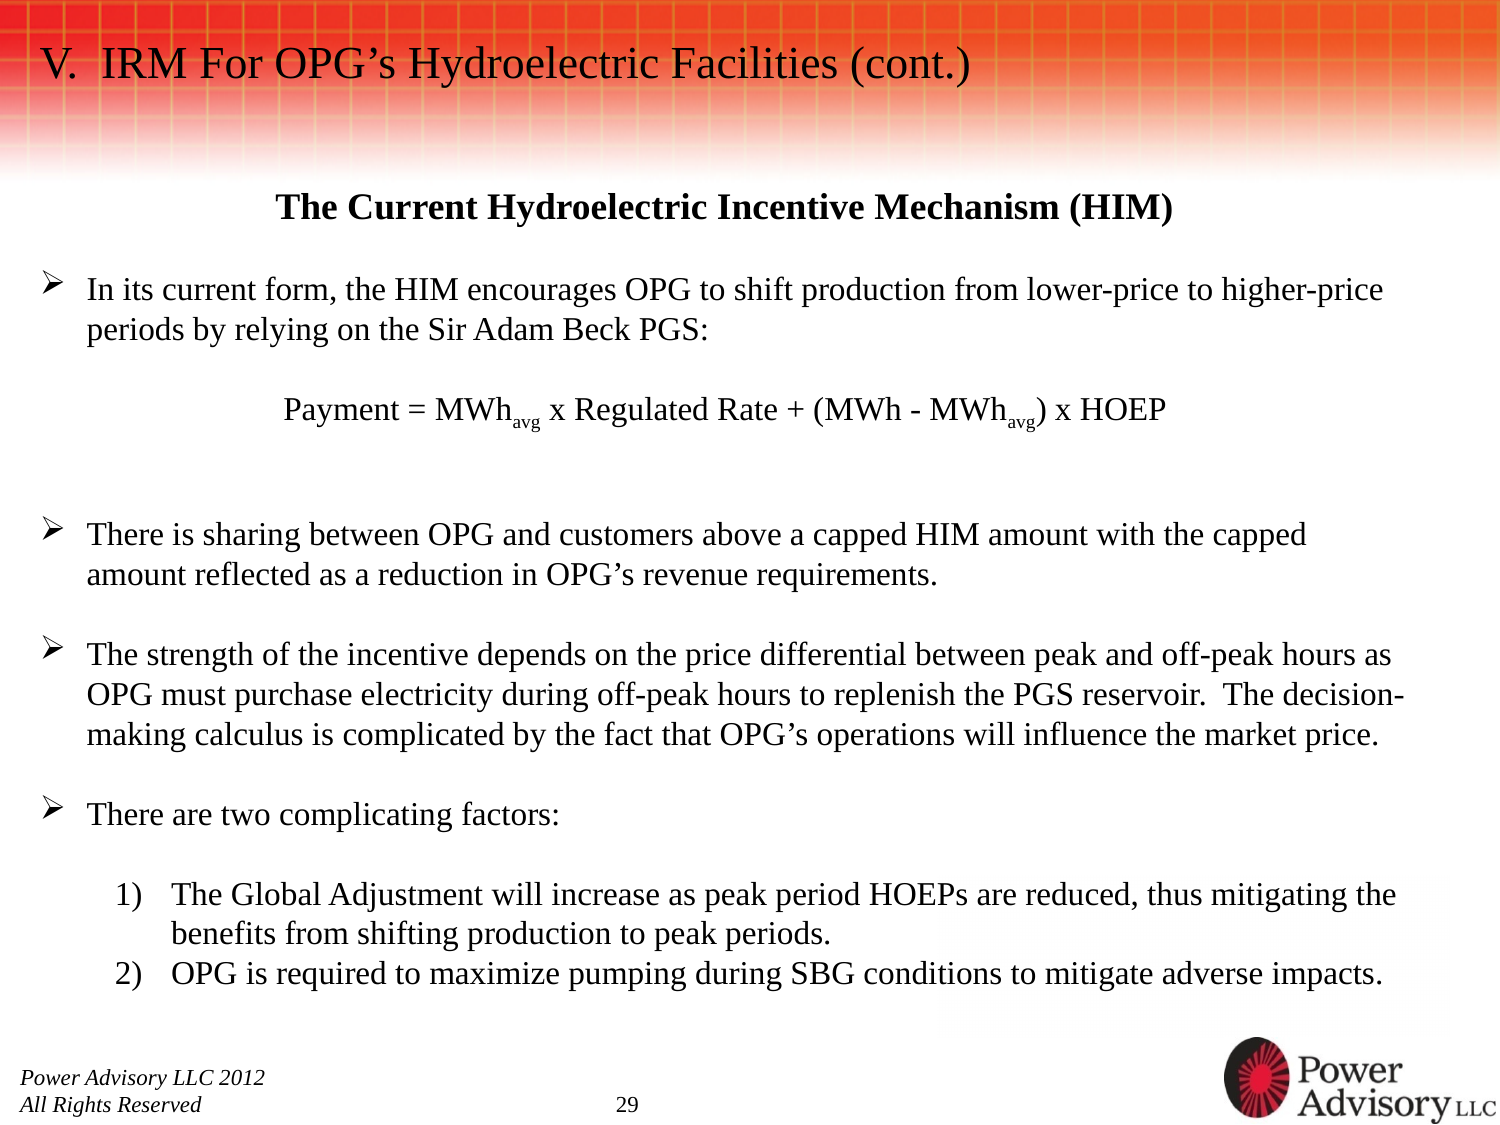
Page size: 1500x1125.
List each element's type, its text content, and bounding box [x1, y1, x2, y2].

picture [0, 0, 1500, 213]
picture [1224, 1037, 1496, 1124]
text_box 28 [601, 1082, 727, 1125]
text_box Power Advisory LLC 2012 All Rights Reserved [5, 1054, 281, 1125]
text_box The Current Hydroelectric Incentive Mechanism (HIM) In its current form, the HIM encourages OPG to shift production from lower-price to higher-price periods by relying on the Sir Adam Beck PGS: Payment = MWhavg x Regulated Rate + (MWh - MWhavg) x HOEP There is sharing between OPG and customers above a capped HIM amount with the capped amount reflected as a reduction in OPG’s revenue requirements. The strength of the incentive depends on the price differential between peak and off-peak hours as OPG must purchase electricity during off-peak hours to replenish the PGS reservoir. The decision-making calculus is complicated by the fact that OPG’s operations will influence the market price. There are two complicating factors: The Global Adjustment will increase as peak period HOEPs are reduced, thus mitigating the benefits from shifting production to peak periods. OPG is required to maximize pumping during SBG conditions to mitigate adverse impacts. [24, 221, 1425, 1125]
